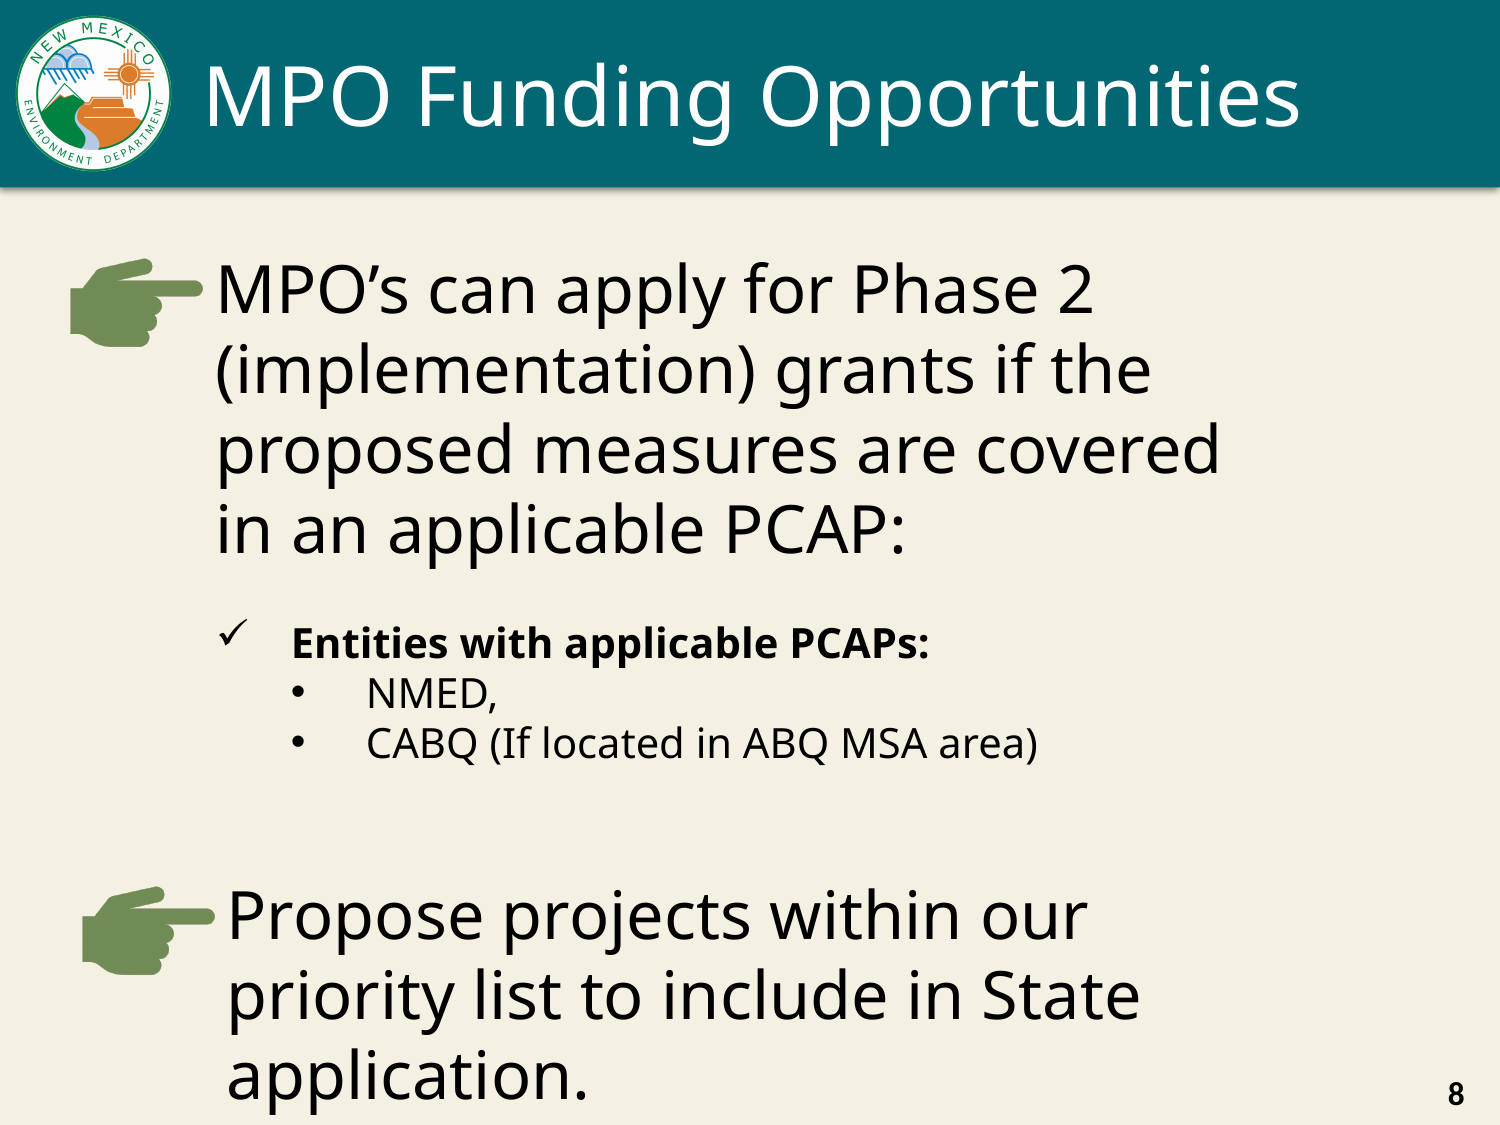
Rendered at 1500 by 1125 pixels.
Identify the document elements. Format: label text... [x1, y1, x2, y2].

text_box MPO’s can apply for Phase 2 (implementation) grants if the proposed measures are covered in an applicable PCAP: Entities with applicable PCAPs: NMED, CABQ (If located in ABQ MSA area) [200, 238, 1278, 774]
slide_number 8 [1412, 1072, 1500, 1113]
text_box Propose projects within our priority list to include in State application. [211, 865, 1289, 1125]
picture [12, 12, 175, 175]
picture [73, 855, 224, 1006]
title MPO Funding Opportunities [187, 5, 1475, 182]
picture [61, 227, 212, 378]
